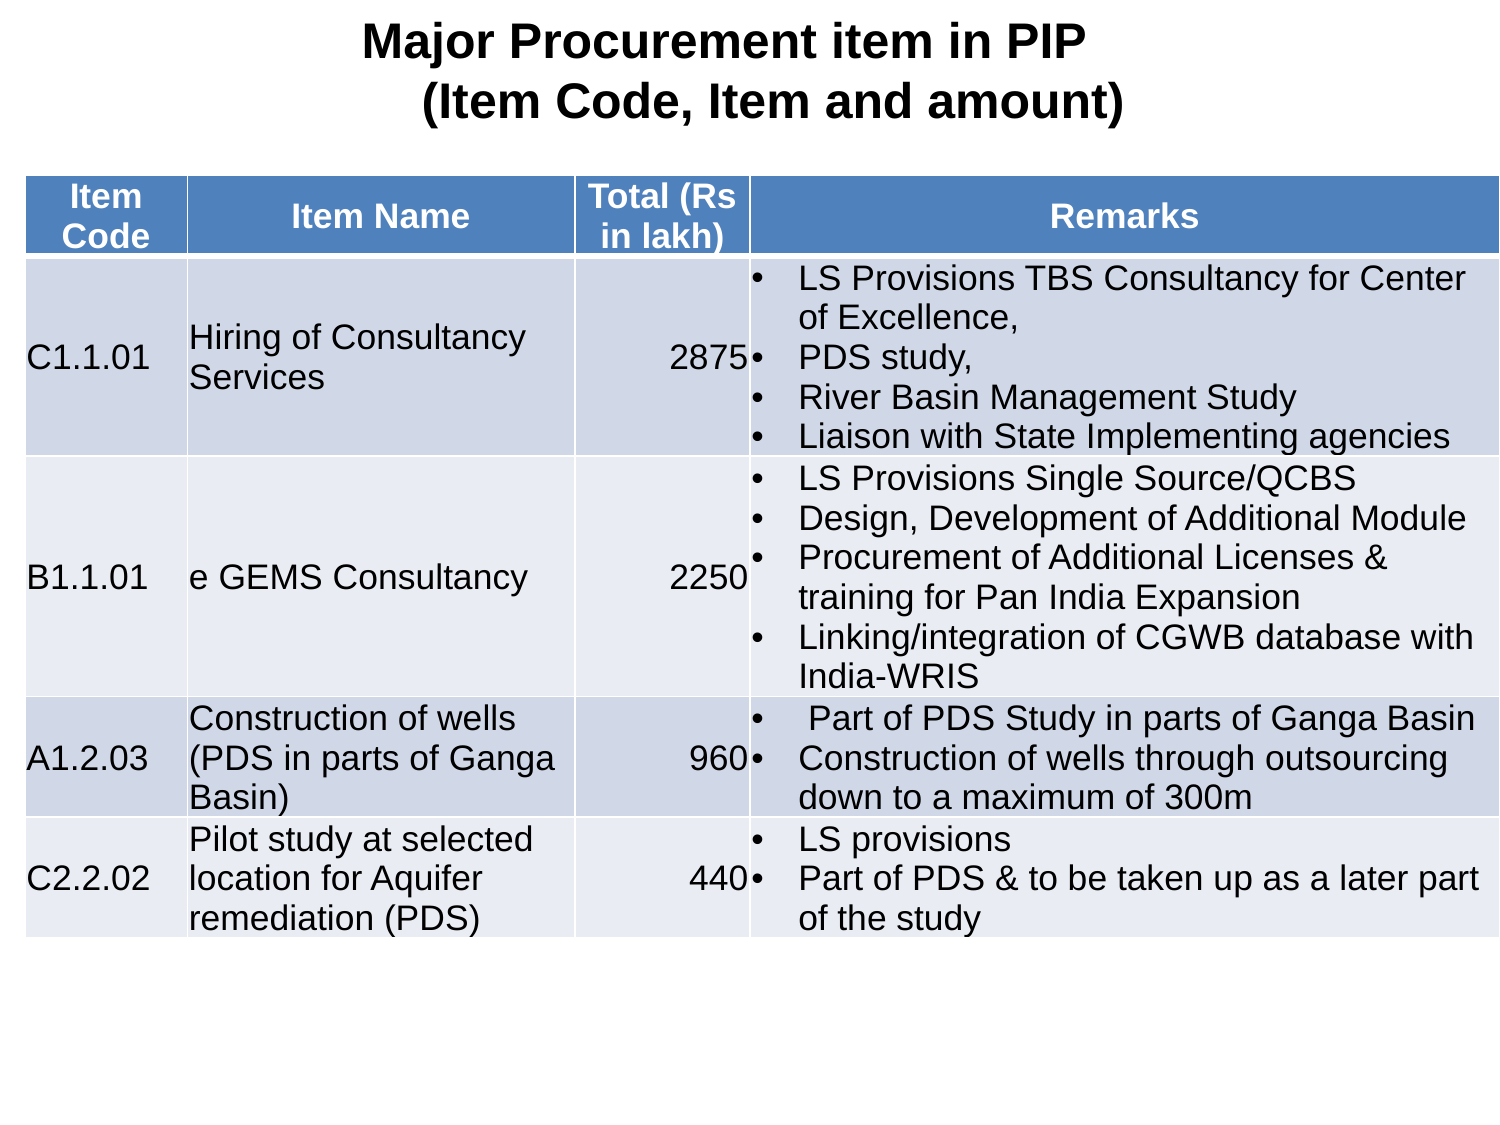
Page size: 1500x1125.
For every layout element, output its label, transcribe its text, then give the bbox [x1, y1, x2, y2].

table_header Remarks [751, 176, 1499, 253]
table_cell 440 [576, 818, 749, 937]
table_cell Hiring of Consultancy Services [188, 259, 574, 455]
table_cell Construction of wells (PDS in parts of Ganga Basin) [188, 697, 574, 816]
table_header Item Code [26, 176, 187, 253]
table_cell Part of PDS Study in parts of Ganga Basin Construction of wells through outsourcing down to a maximum of 300m [751, 697, 1499, 816]
table_header Item Name [188, 176, 574, 253]
table_cell Pilot study at selected location for Aquifer remediation (PDS) [188, 818, 574, 937]
title Major Procurement item in PIP (Item Code, Item and amount) [37, 0, 1425, 138]
table_cell 960 [576, 697, 749, 816]
table_cell B1.1.01 [26, 457, 187, 696]
table_cell LS provisions Part of PDS & to be taken up as a later part of the study [751, 818, 1499, 937]
table_cell LS Provisions Single Source/QCBS Design, Development of Additional Module Procurement of Additional Licenses & training for Pan India Expansion Linking/integration of CGWB database with India-WRIS [751, 457, 1499, 696]
table_cell 2250 [576, 457, 749, 696]
table_cell C1.1.01 [26, 259, 187, 455]
table_cell e GEMS Consultancy [188, 457, 574, 696]
table_cell C2.2.02 [26, 818, 187, 937]
table_cell LS Provisions TBS Consultancy for Center of Excellence, PDS study, River Basin Management Study Liaison with State Implementing agencies [751, 259, 1499, 455]
table_cell A1.2.03 [26, 697, 187, 816]
table_cell 2875 [576, 259, 749, 455]
table_header Total (Rs in lakh) [576, 176, 749, 253]
